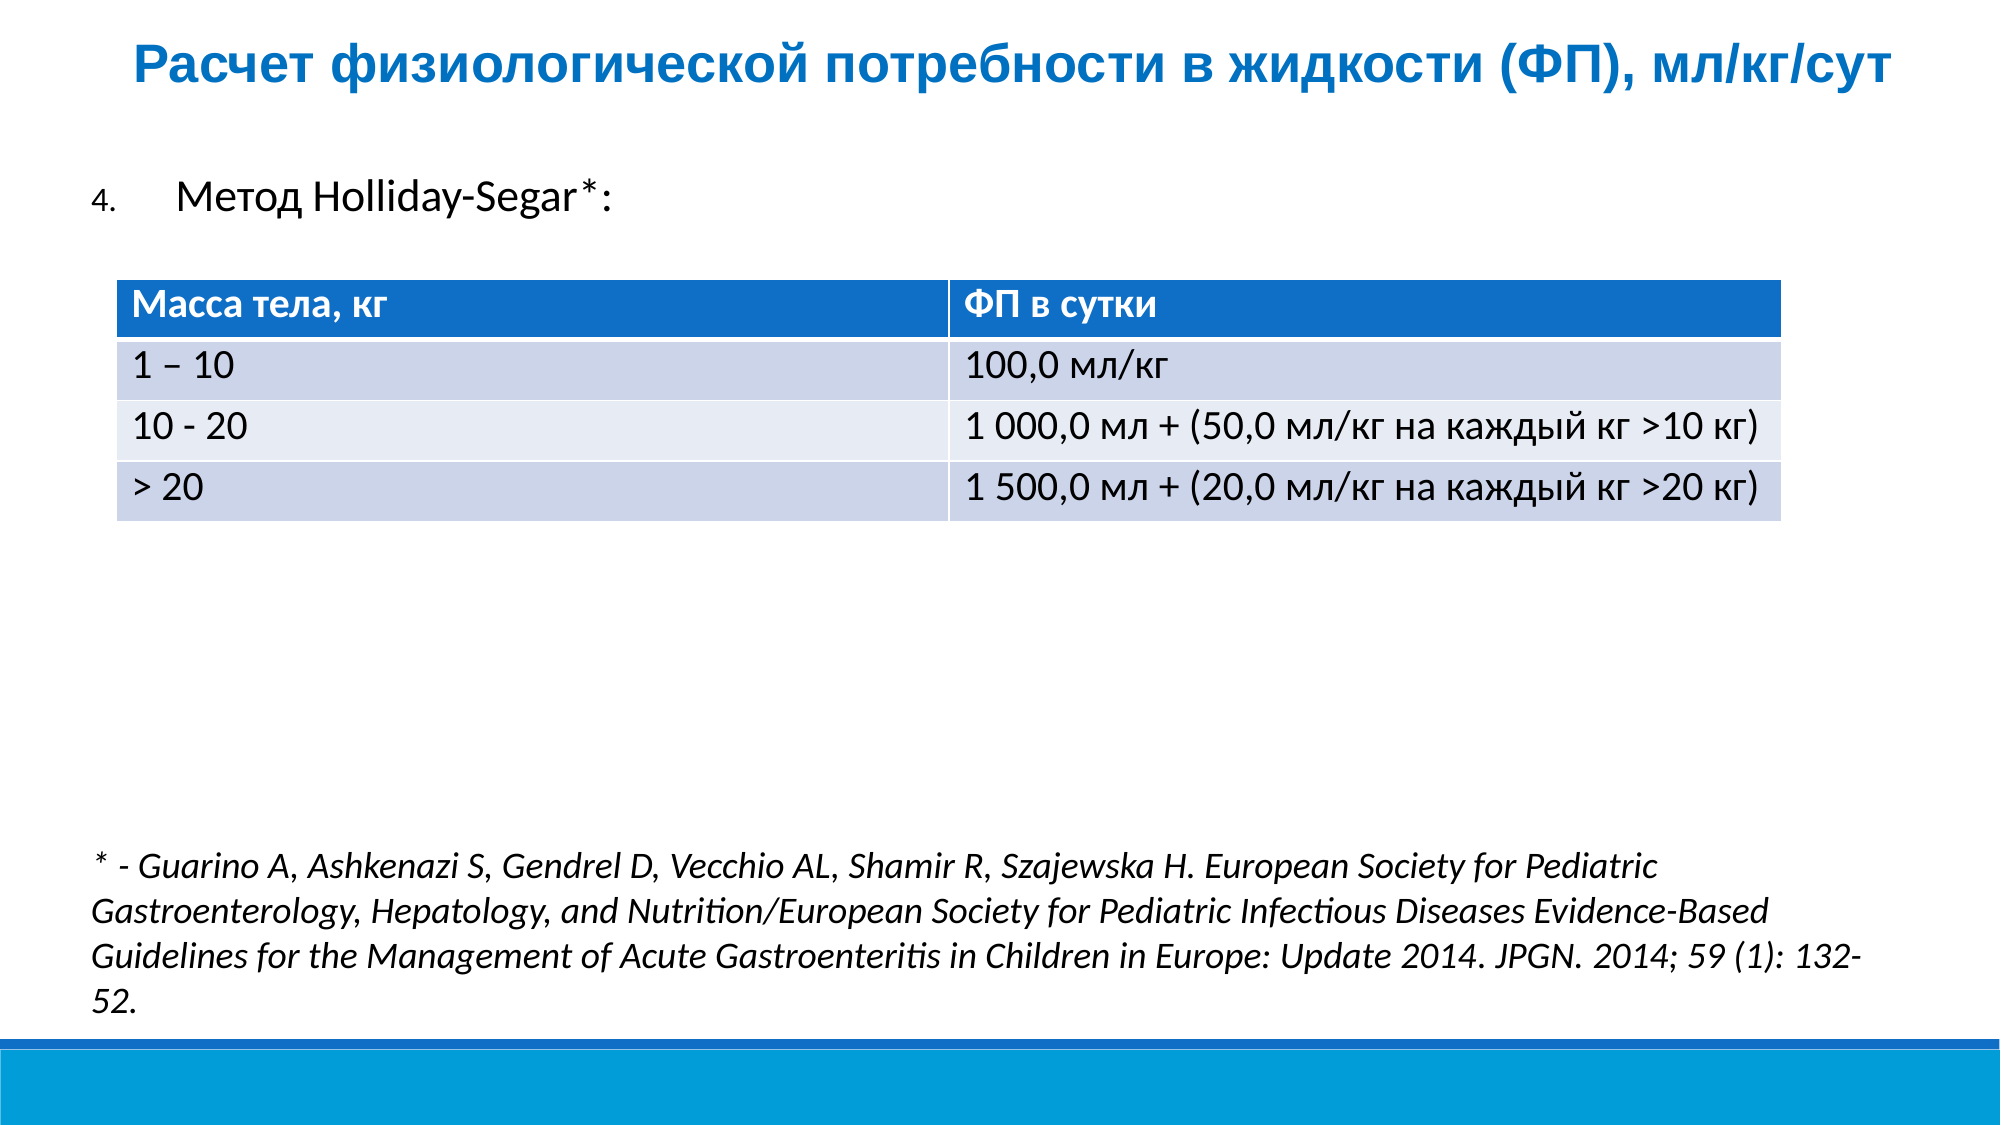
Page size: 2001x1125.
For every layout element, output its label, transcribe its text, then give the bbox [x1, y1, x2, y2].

table_cell 10 - 20 [117, 401, 948, 460]
table_cell 1 500,0 мл + (20,0 мл/кг на каждый кг >20 кг) [950, 462, 1781, 521]
table_header Масса тела, кг [117, 280, 948, 337]
table_cell > 20 [117, 462, 948, 521]
text_box Метод Holliday-Segar*: [75, 158, 967, 225]
table_cell 1 – 10 [117, 342, 948, 400]
text_box Расчет физиологической потребности в жидкости (ФП), мл/кг/сут [75, 20, 1952, 115]
table_header ФП в сутки [950, 280, 1781, 337]
table_cell 1 000,0 мл + (50,0 мл/кг на каждый кг >10 кг) [950, 401, 1781, 460]
table_cell 100,0 мл/кг [950, 342, 1781, 400]
text_box * - Guarino A, Ashkenazi S, Gendrel D, Vecchio AL, Shamir R, Szajewska H. European Society for Pediatric Gastroenterology, Hepatology, and Nutrition/European Society for Pediatric Infectious Diseases Evidence-Based Guidelines for the Management of Acute Gastroenteritis in Children in Europe: Update 2014. JPGN. 2014; 59 (1): 132-52. [76, 833, 1911, 1029]
